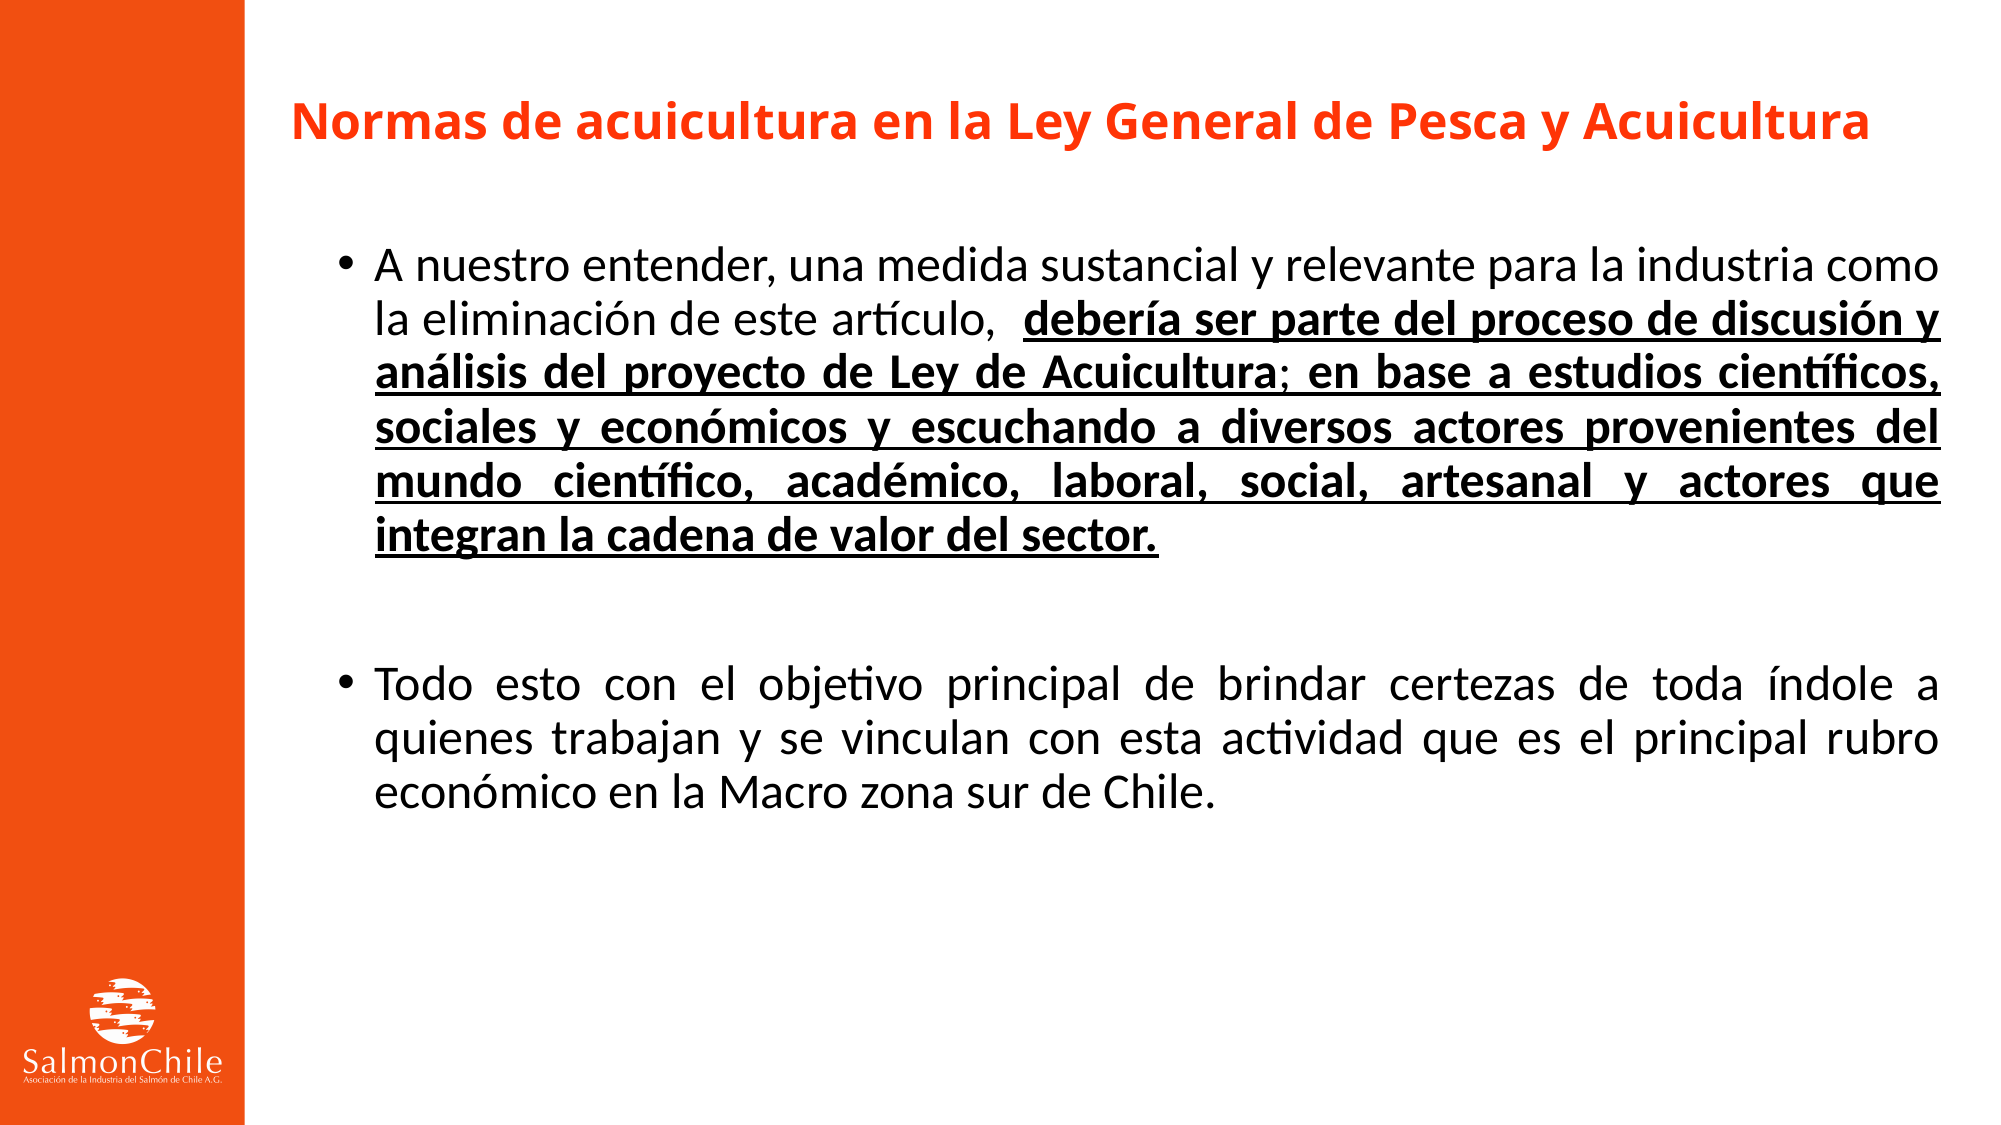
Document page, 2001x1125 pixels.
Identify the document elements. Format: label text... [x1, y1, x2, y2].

text_box [0, 0, 246, 912]
text_box A nuestro entender, una medida sustancial y relevante para la industria como la eliminación de este artículo, debería ser parte del proceso de discusión y análisis del proyecto de Ley de Acuicultura; en base a estudios científicos, sociales y económicos y escuchando a diversos actores provenientes del mundo científico, académico, laboral, social, artesanal y actores que integran la cadena de valor del sector. Todo esto con el objetivo principal de brindar certezas de toda índole a quienes trabajan y se vinculan con esta actividad que es el principal rubro económico en la Macro zona sur de Chile. [322, 230, 1956, 1036]
picture [0, 912, 276, 1125]
text_box Normas de acuicultura en la Ley General de Pesca y Acuicultura [275, 89, 1956, 214]
